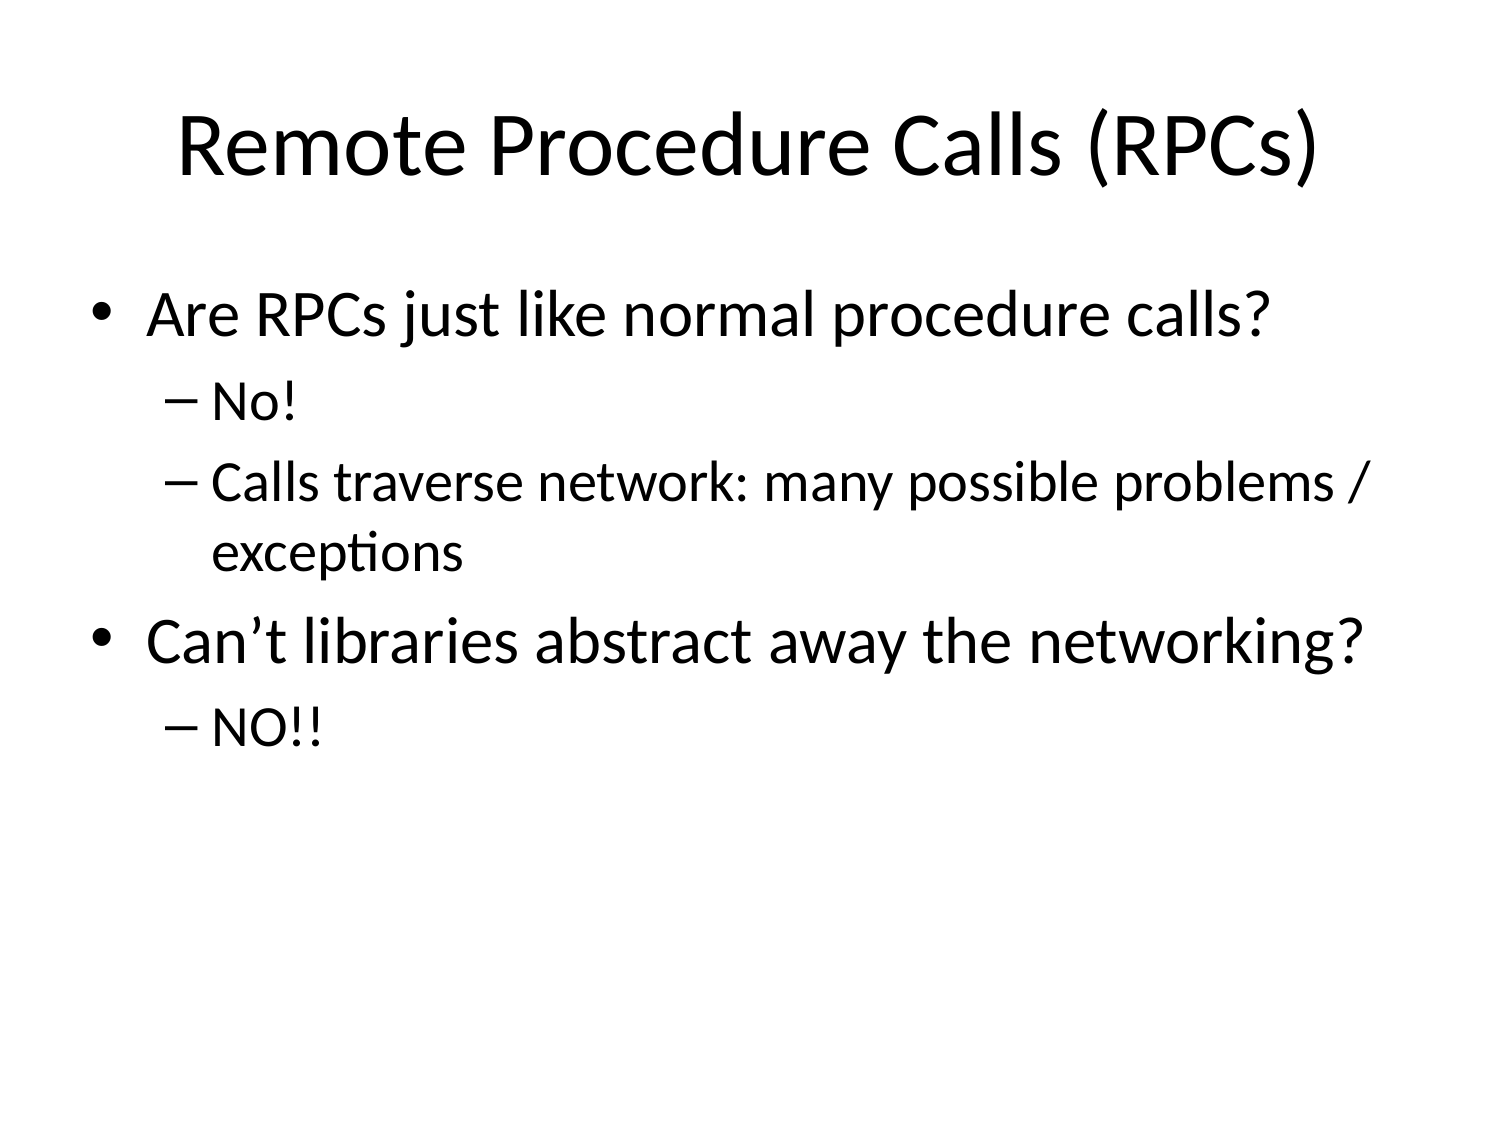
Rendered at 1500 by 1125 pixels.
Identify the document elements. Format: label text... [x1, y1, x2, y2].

title Remote Procedure Calls (RPCs) [75, 45, 1425, 233]
list Are RPCs just like normal procedure calls? No! Calls traverse network: many possible problems / exceptions Can’t libraries abstract away the networking? NO!! [75, 262, 1425, 1005]
